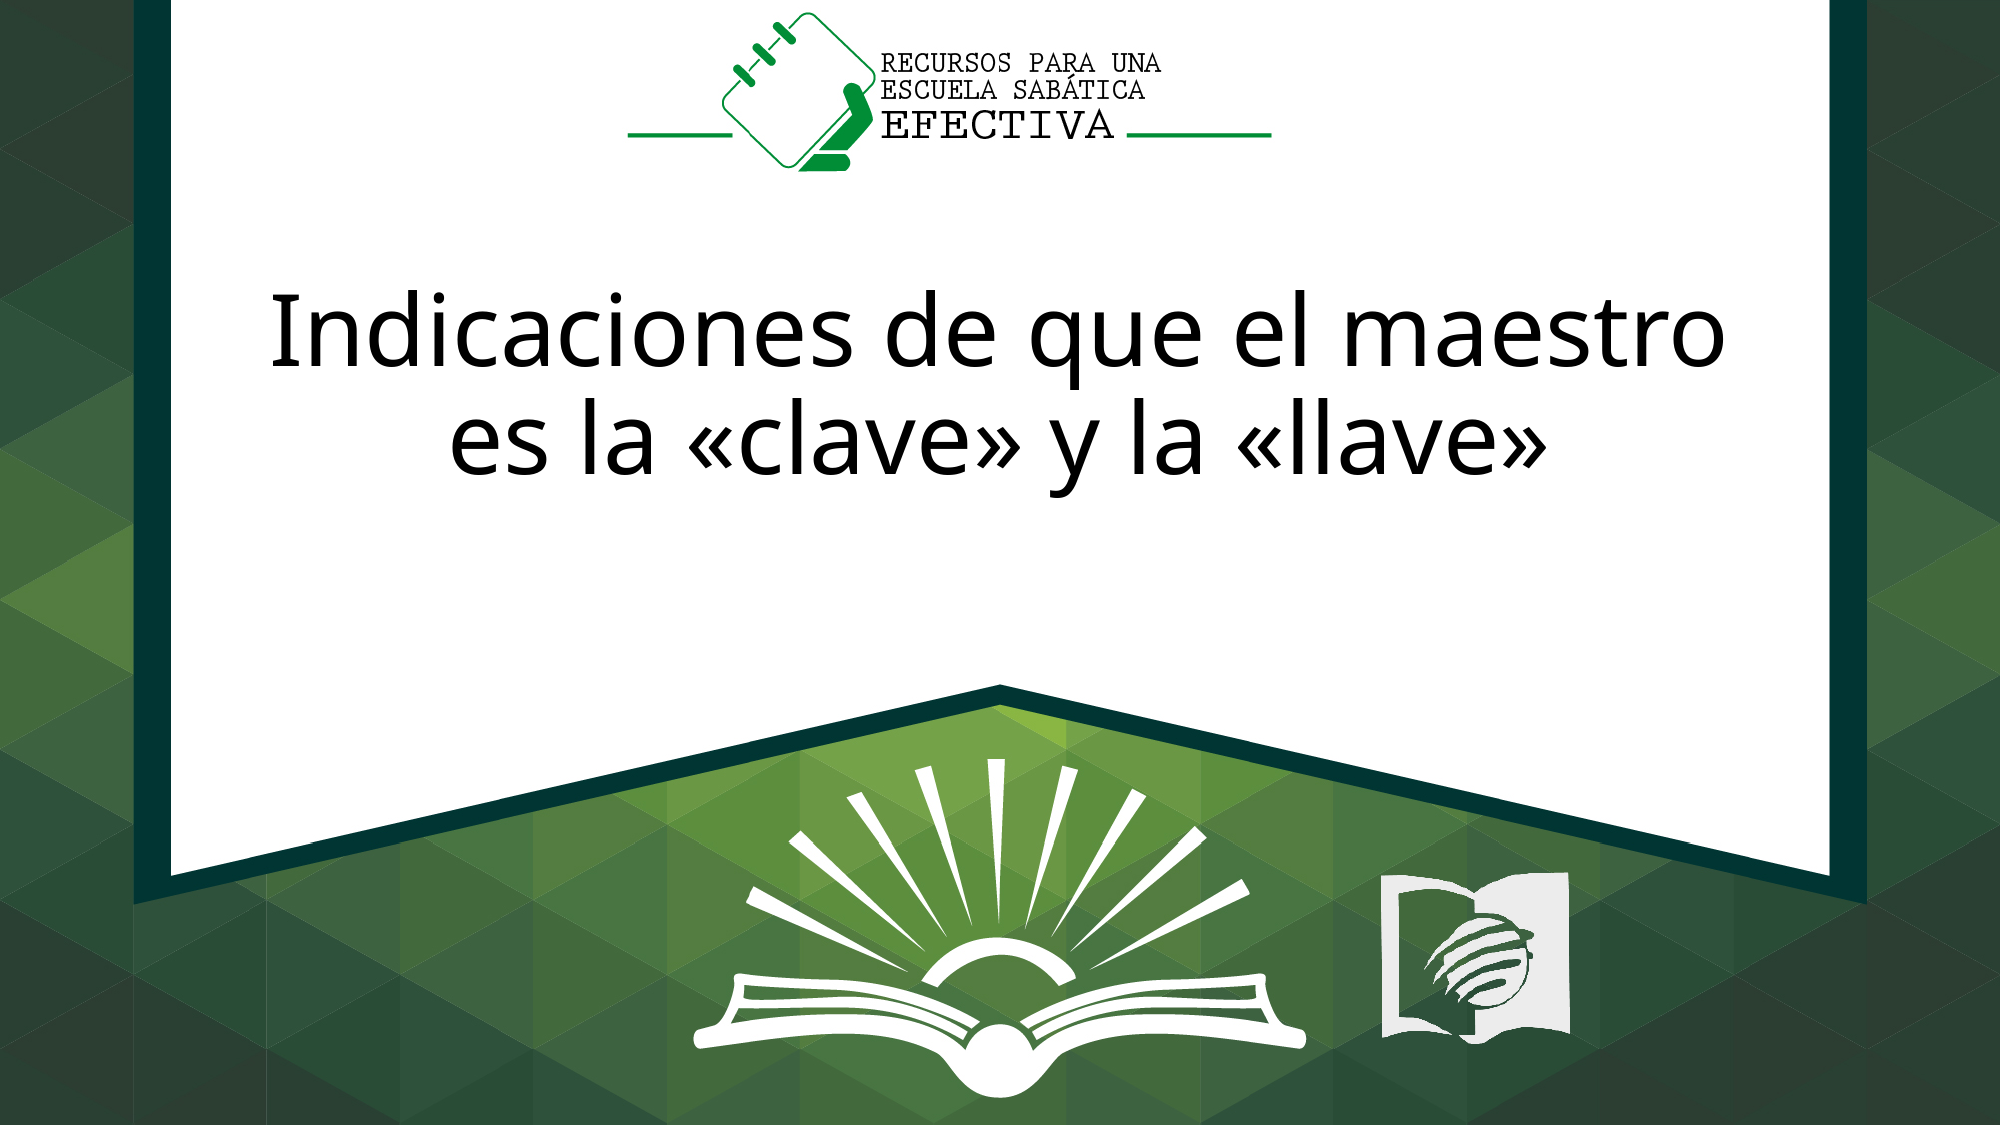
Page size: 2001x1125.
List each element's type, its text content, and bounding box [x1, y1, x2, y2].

picture [0, 0, 2000, 1125]
title Indicaciones de que el maestro es la «clave» y la «llave» [249, 184, 1750, 504]
